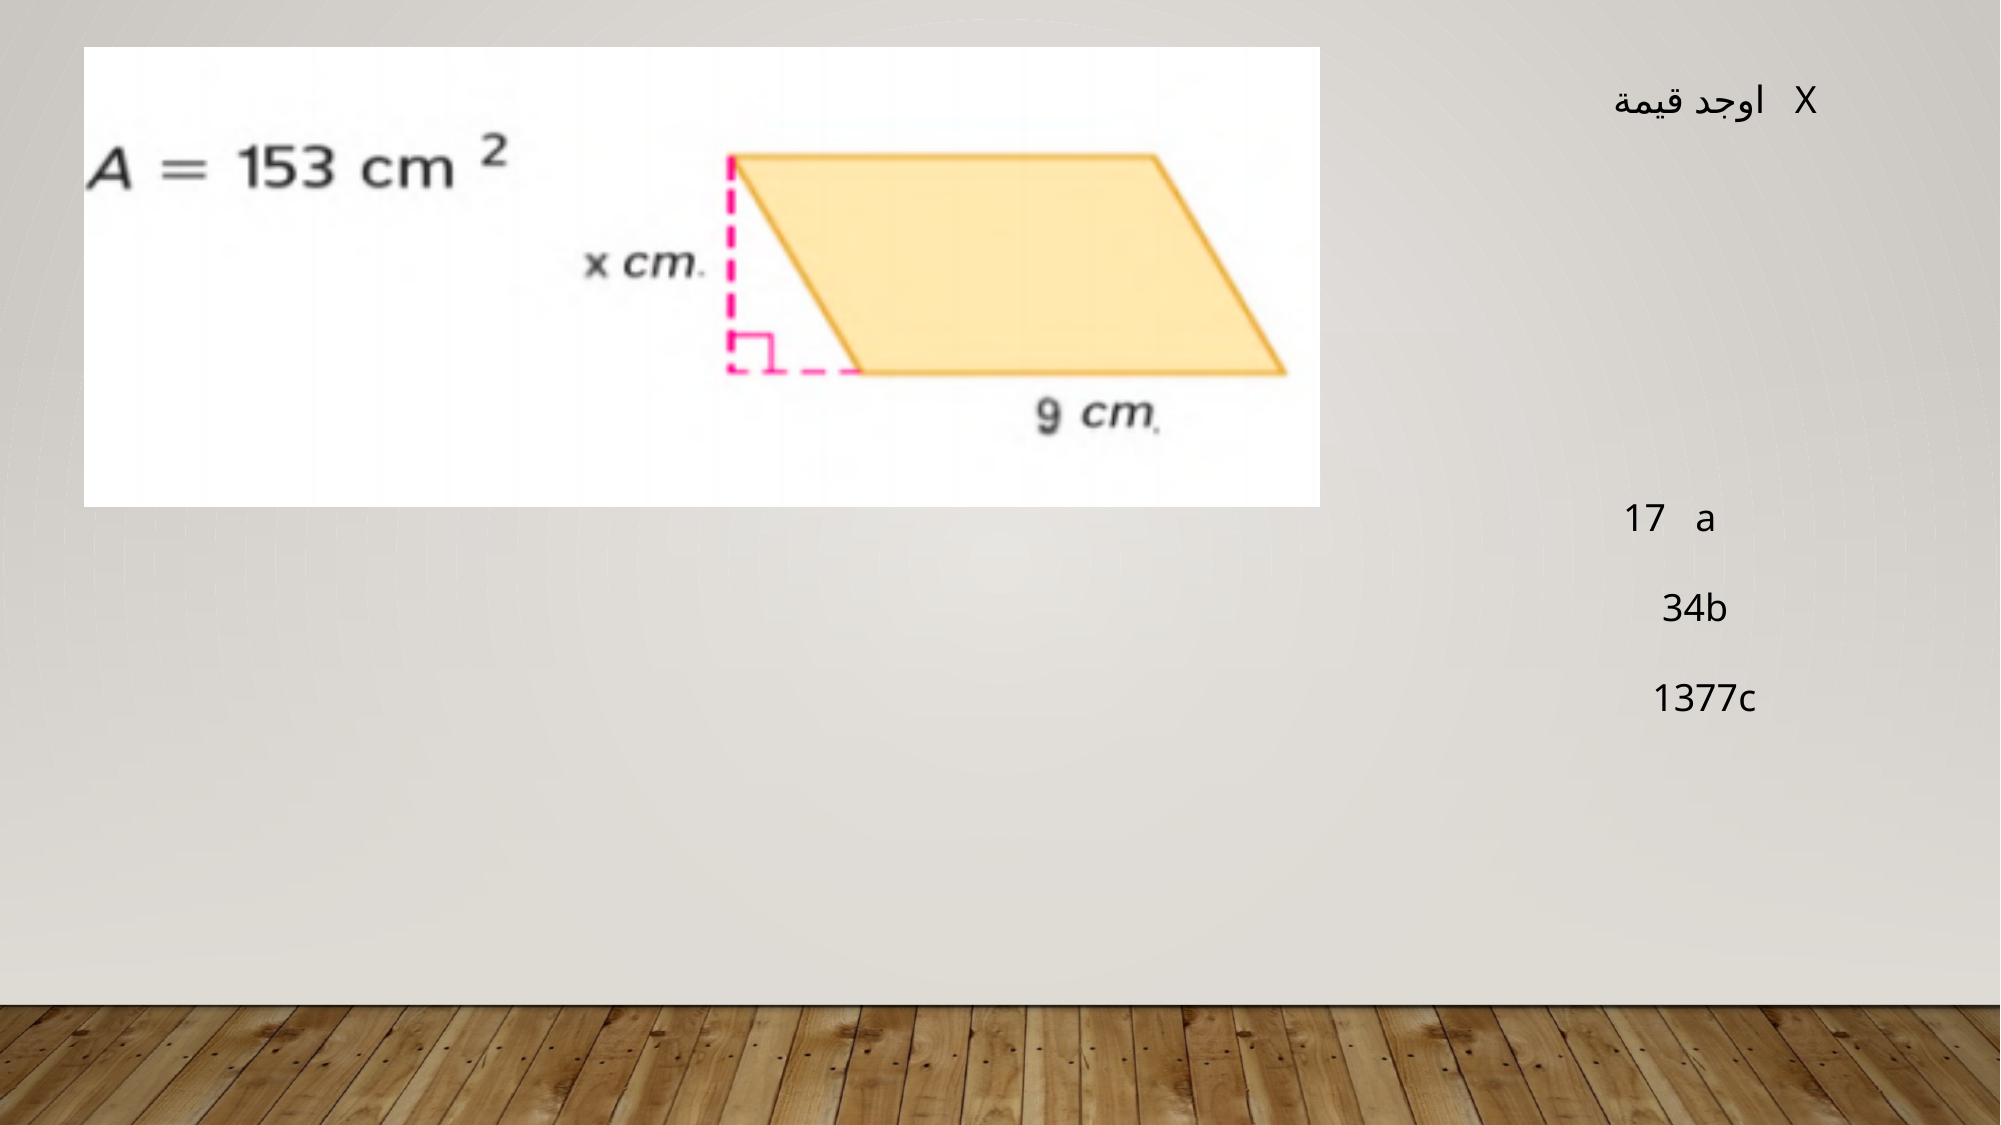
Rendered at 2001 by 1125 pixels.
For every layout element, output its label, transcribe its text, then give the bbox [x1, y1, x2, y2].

picture [0, 1005, 2000, 1125]
picture [83, 47, 1320, 508]
text_box 17 a 34b 1377c [1598, 486, 1850, 727]
text_box اوجد قيمة X [1598, 68, 1850, 129]
